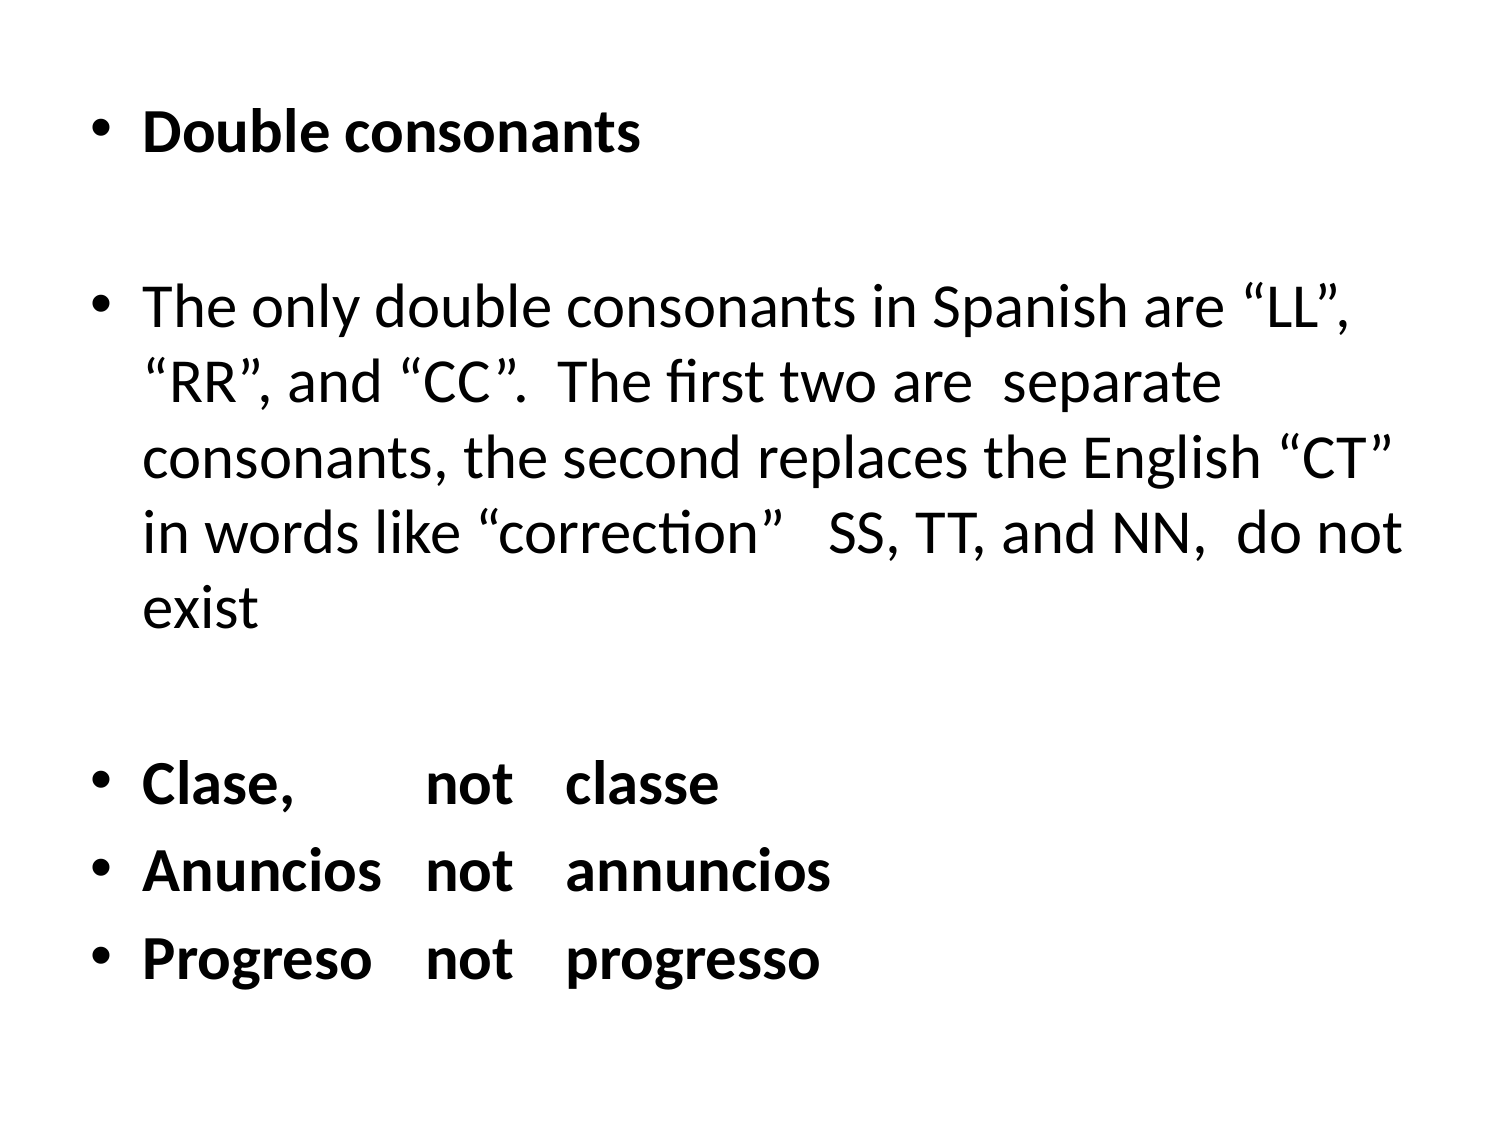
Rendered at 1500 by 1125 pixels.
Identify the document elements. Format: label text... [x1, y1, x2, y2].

list Double consonants The only double consonants in Spanish are “LL”, “RR”, and “CC”. The first two are separate consonants, the second replaces the English “CT” in words like “correction” SS, TT, and NN, do not exist Clase, not classe Anuncios not annuncios Progreso not progresso [75, 82, 1425, 1005]
